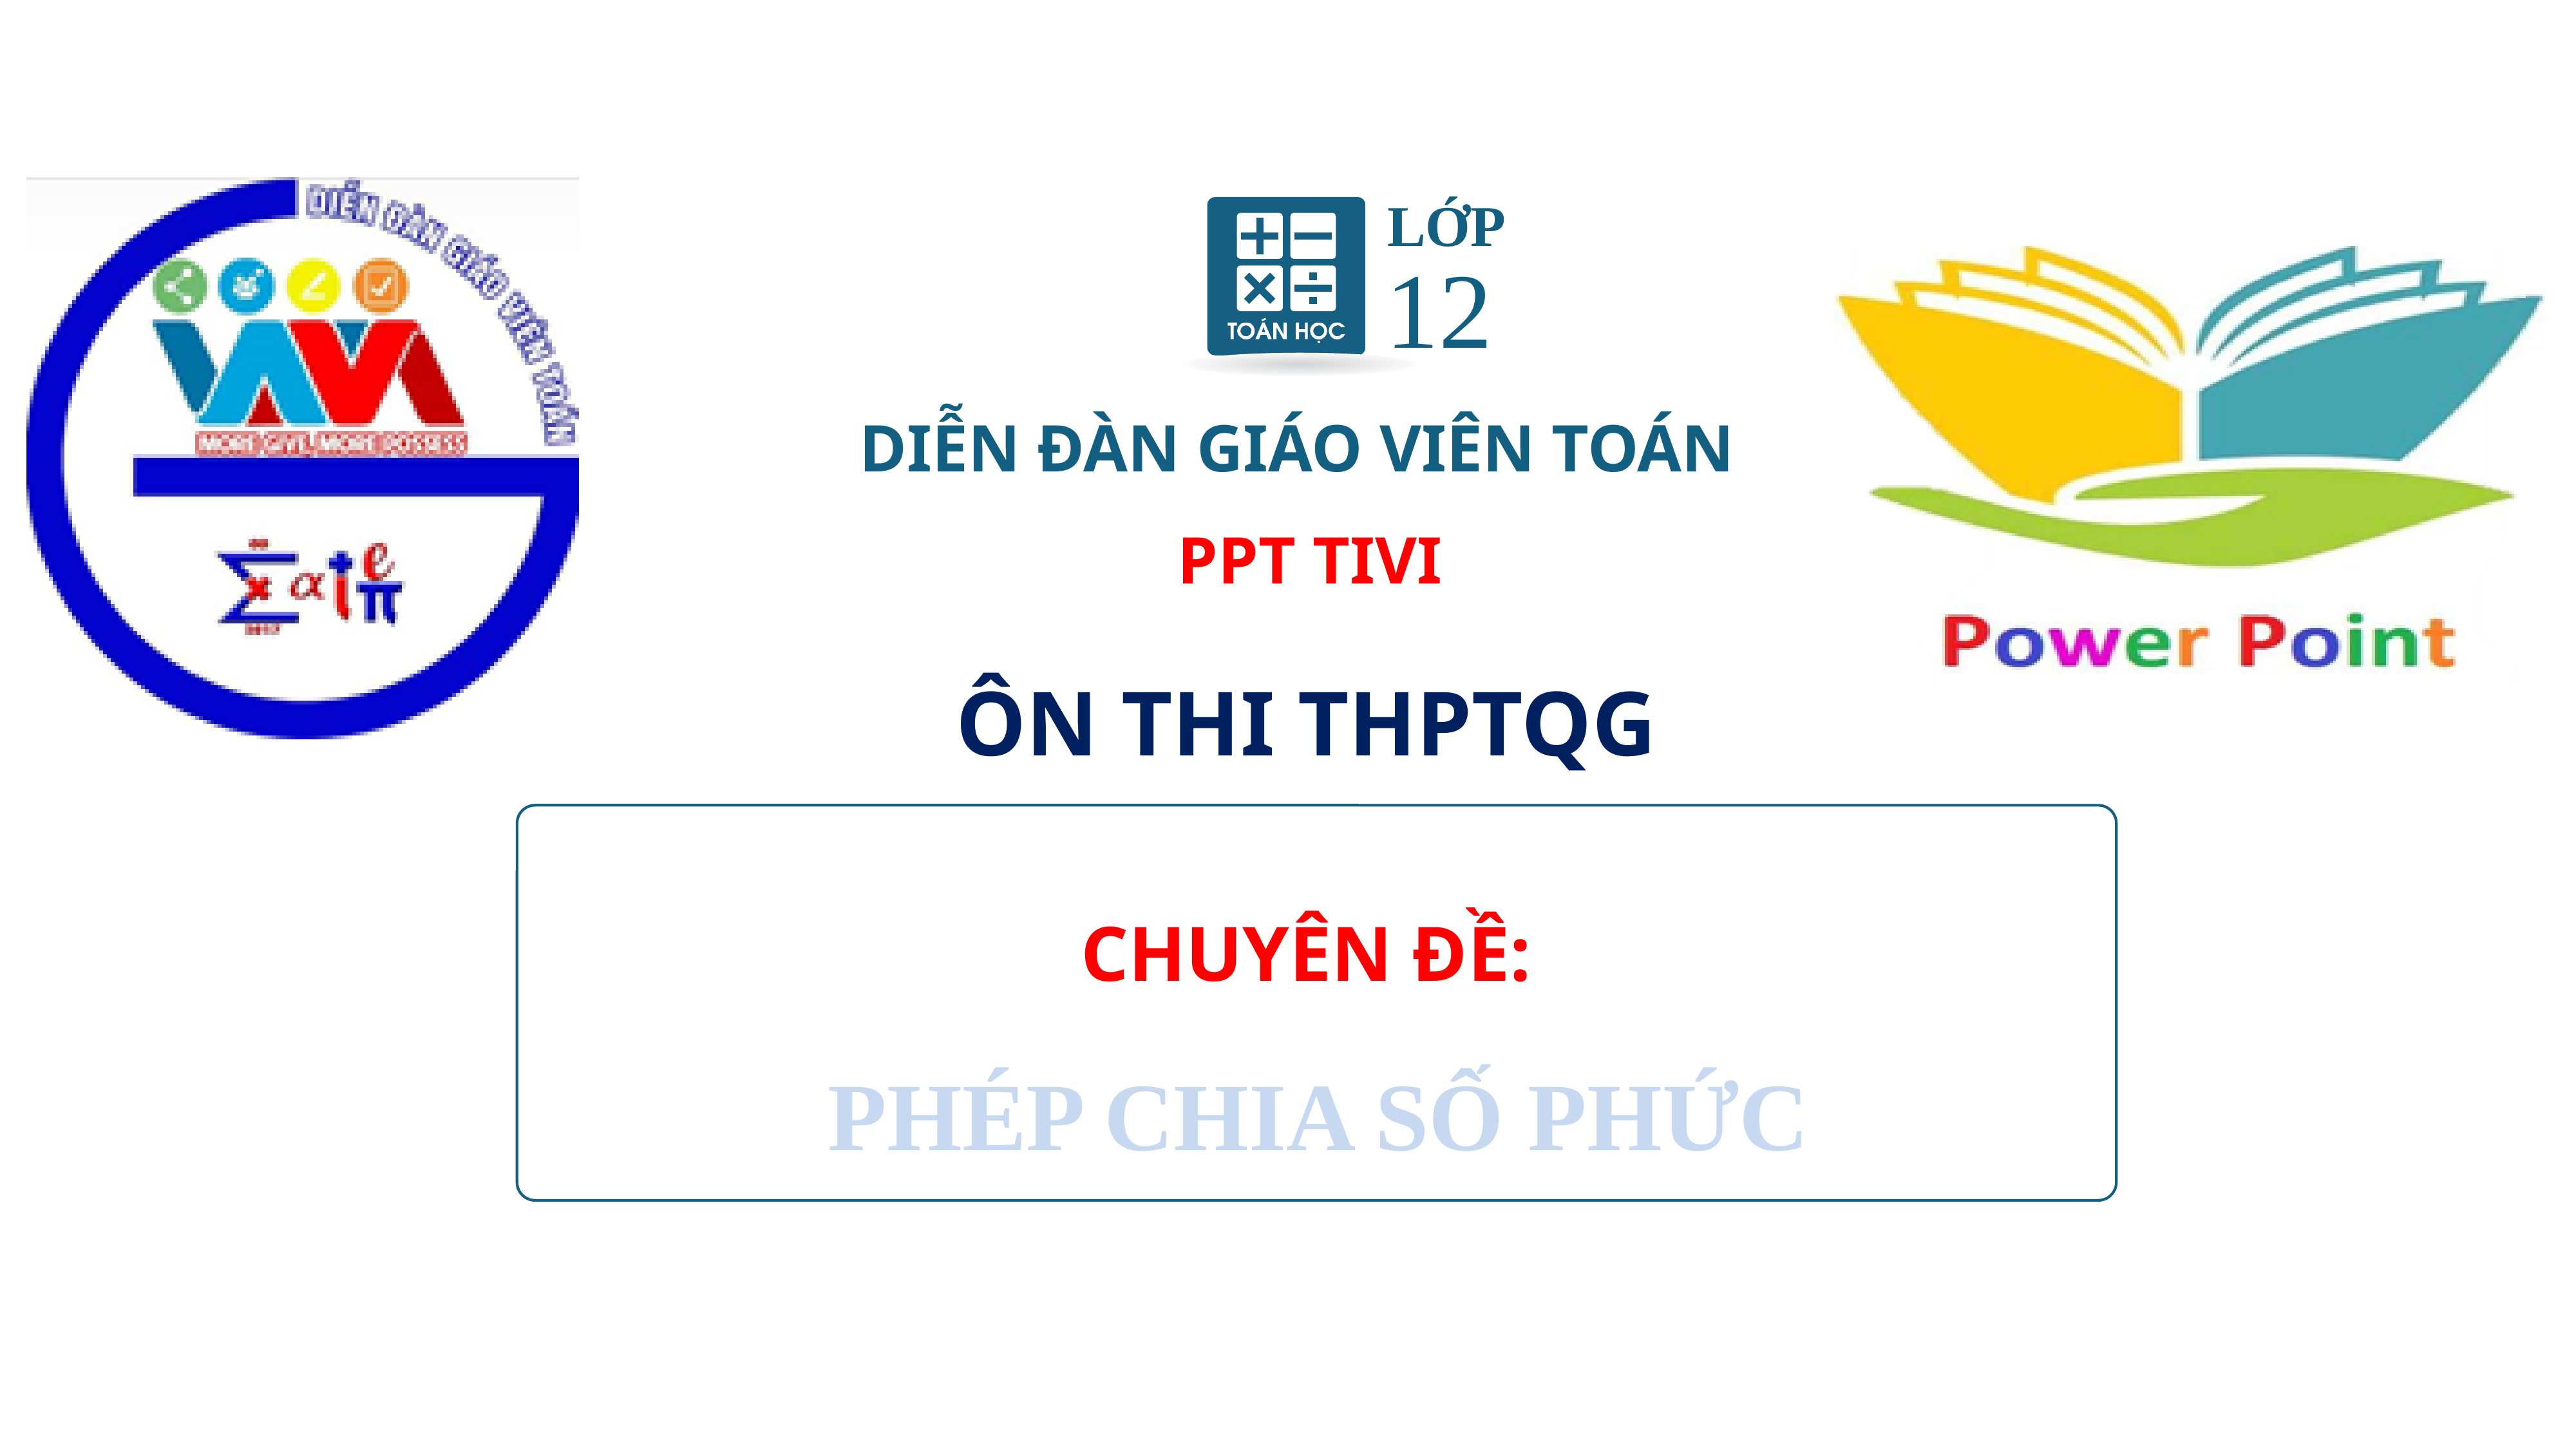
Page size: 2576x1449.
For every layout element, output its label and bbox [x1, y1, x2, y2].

text_box [7, 0, 2576, 1449]
